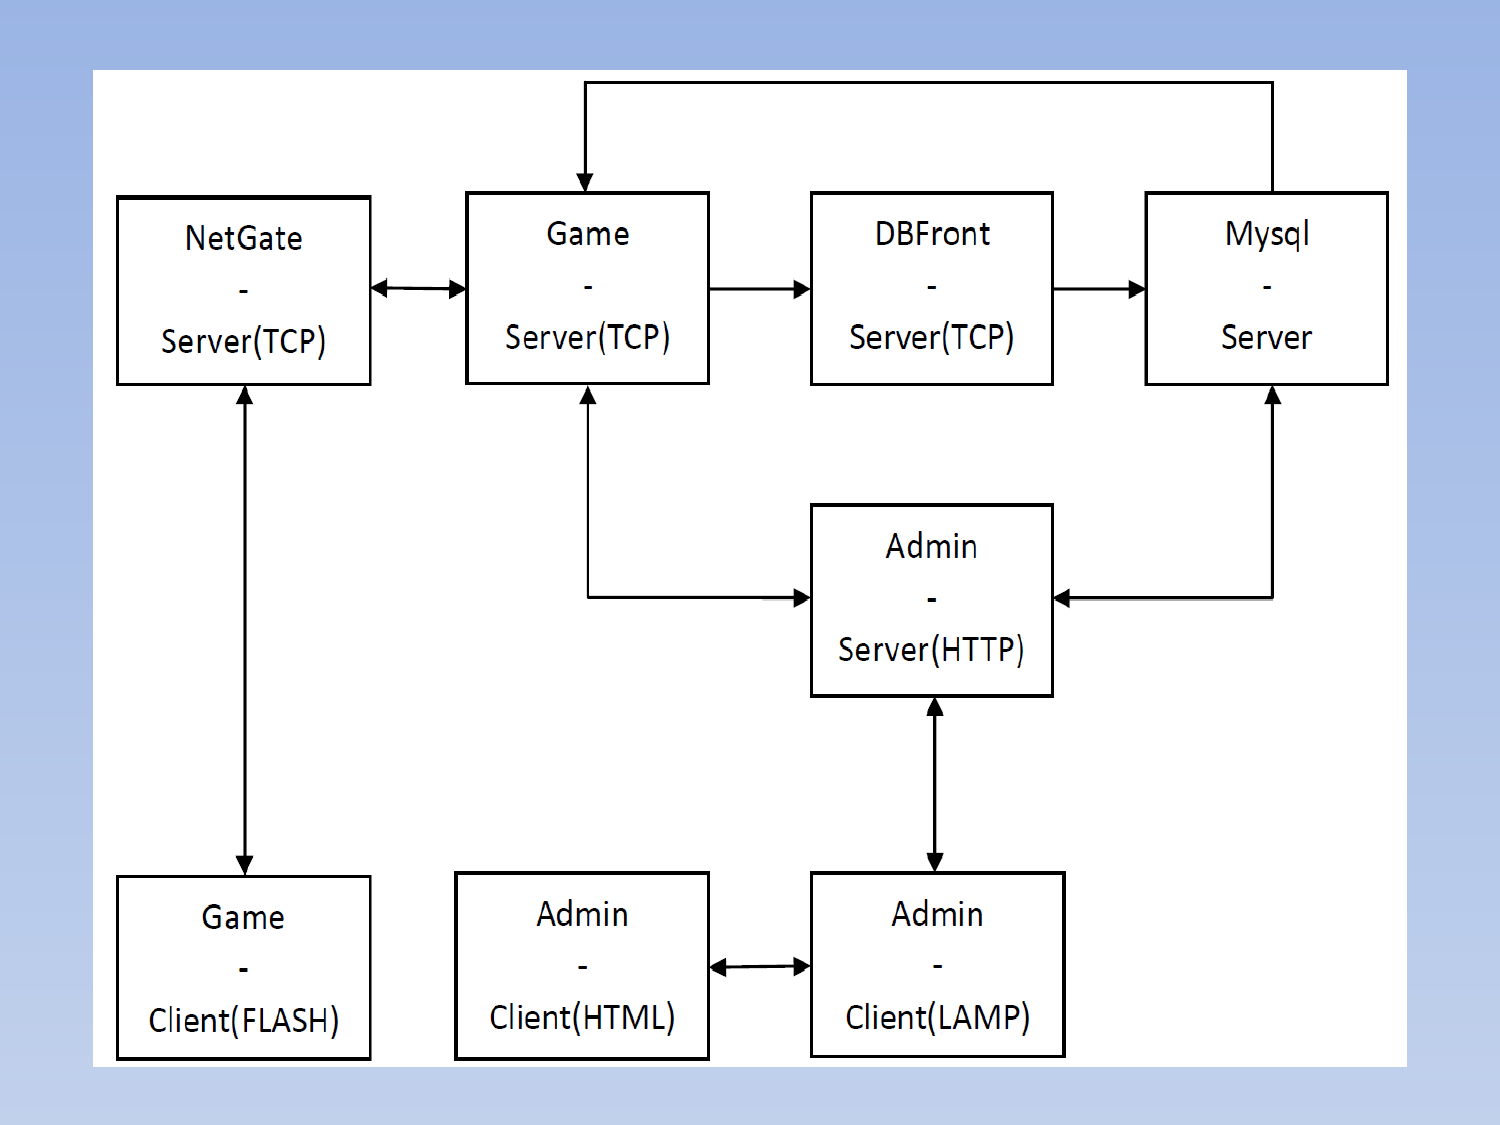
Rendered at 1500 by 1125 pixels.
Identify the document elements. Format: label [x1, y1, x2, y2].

list [93, 70, 1407, 1067]
